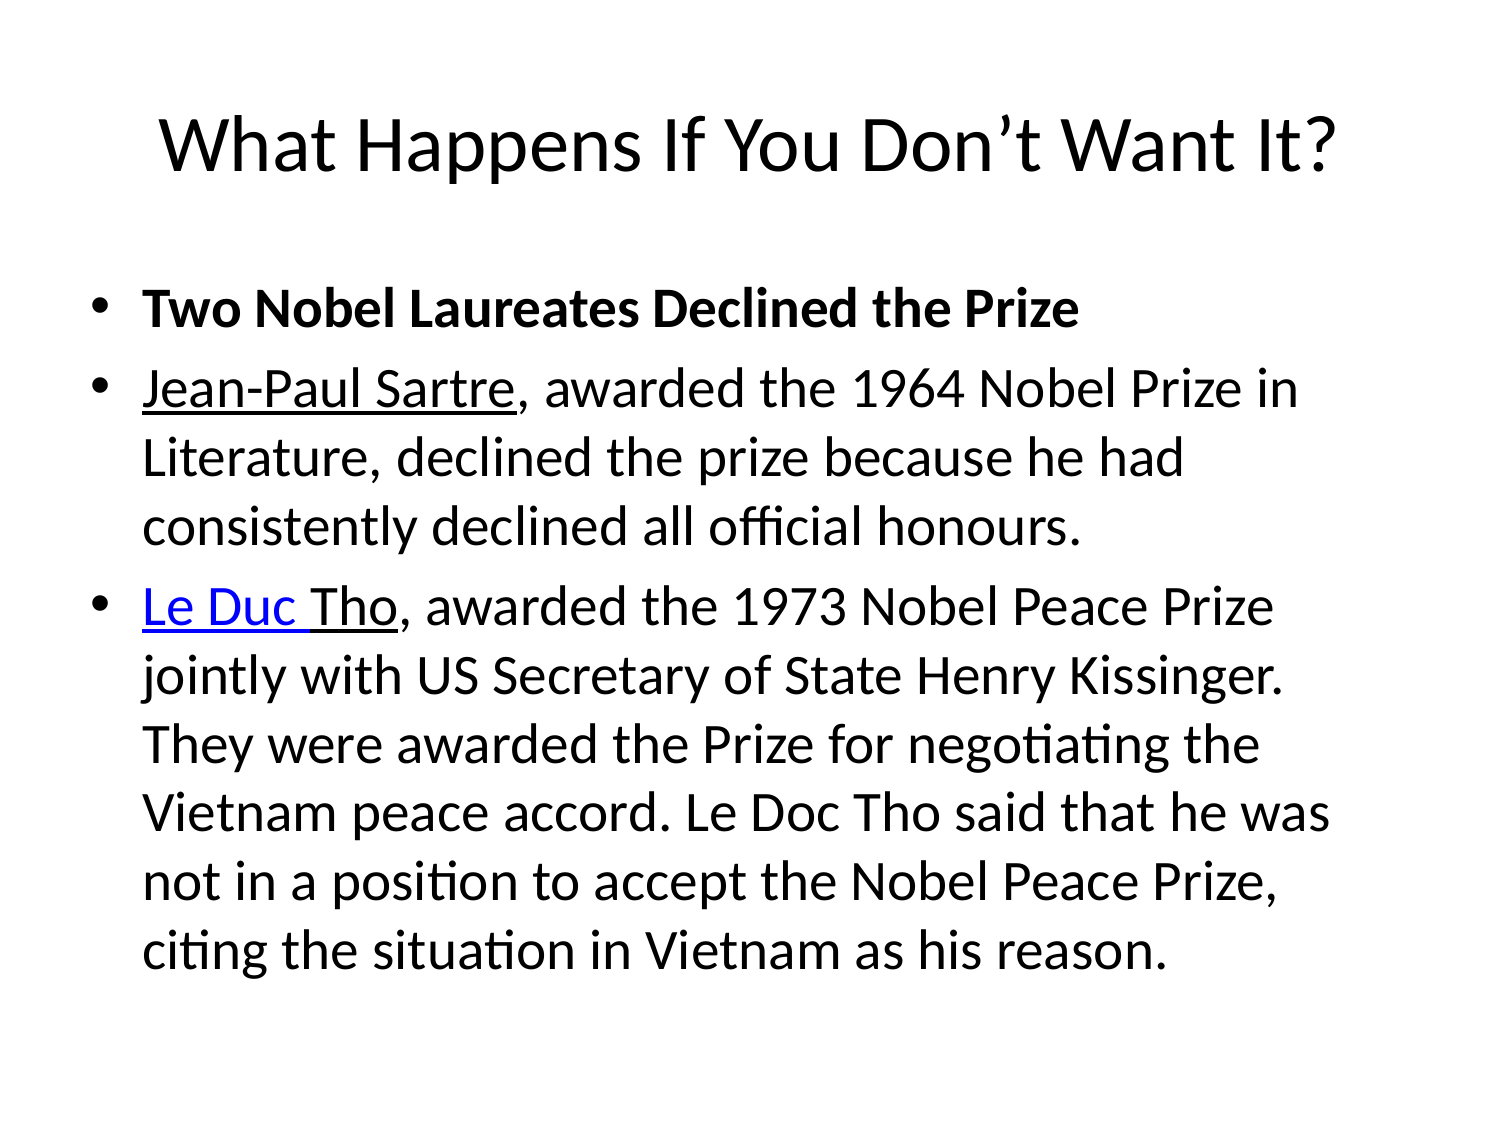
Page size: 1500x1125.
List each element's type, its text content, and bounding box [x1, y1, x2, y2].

title What Happens If You Don’t Want It? [75, 45, 1425, 233]
list Two Nobel Laureates Declined the Prize Jean-Paul Sartre, awarded the 1964 Nobel Prize in Literature, declined the prize because he had consistently declined all official honours. Le Duc Tho, awarded the 1973 Nobel Peace Prize jointly with US Secretary of State Henry Kissinger. They were awarded the Prize for negotiating the Vietnam peace accord. Le Doc Tho said that he was not in a position to accept the Nobel Peace Prize, citing the situation in Vietnam as his reason. [75, 262, 1425, 1005]
